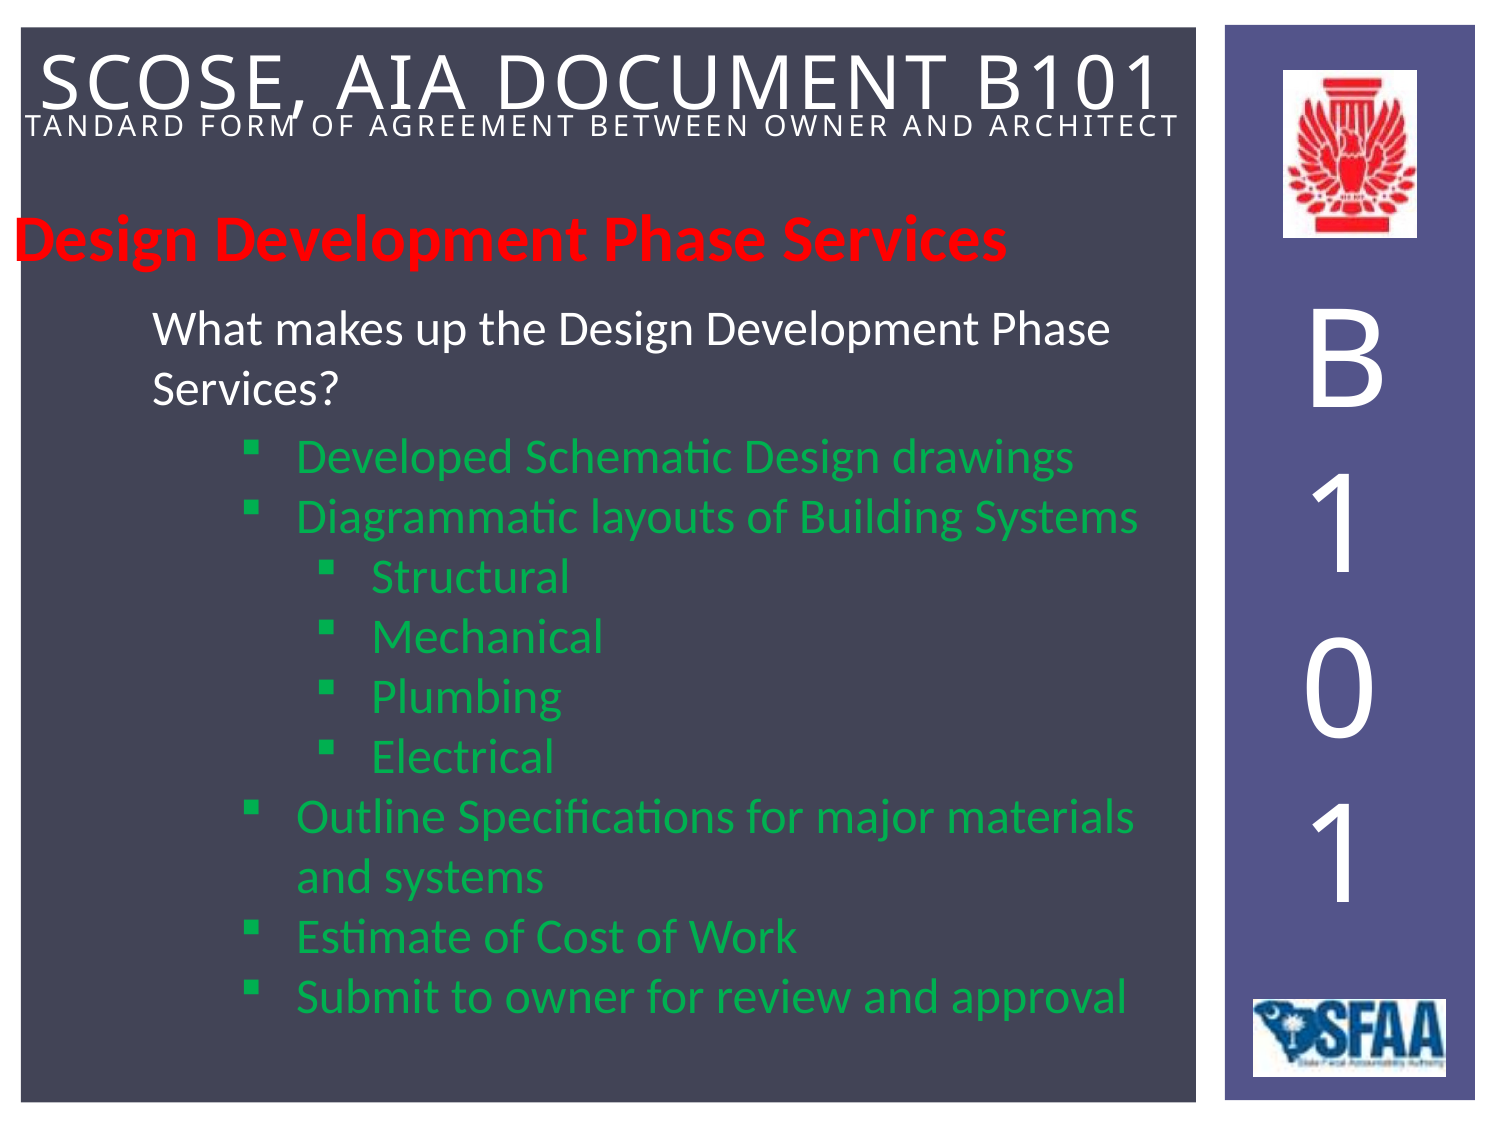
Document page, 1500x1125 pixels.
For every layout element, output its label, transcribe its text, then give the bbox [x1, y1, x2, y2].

text_box Design Development Phase Services [0, 187, 1136, 283]
picture [1283, 70, 1417, 238]
text_box Developed Schematic Design drawings Diagrammatic layouts of Building Systems Structural Mechanical Plumbing Electrical Outline Specifications for major materials and systems Estimate of Cost of Work Submit to owner for review and approval [224, 416, 1188, 1032]
text_box What makes up the Design Development Phase Services? [137, 287, 1200, 423]
picture [1253, 999, 1446, 1077]
